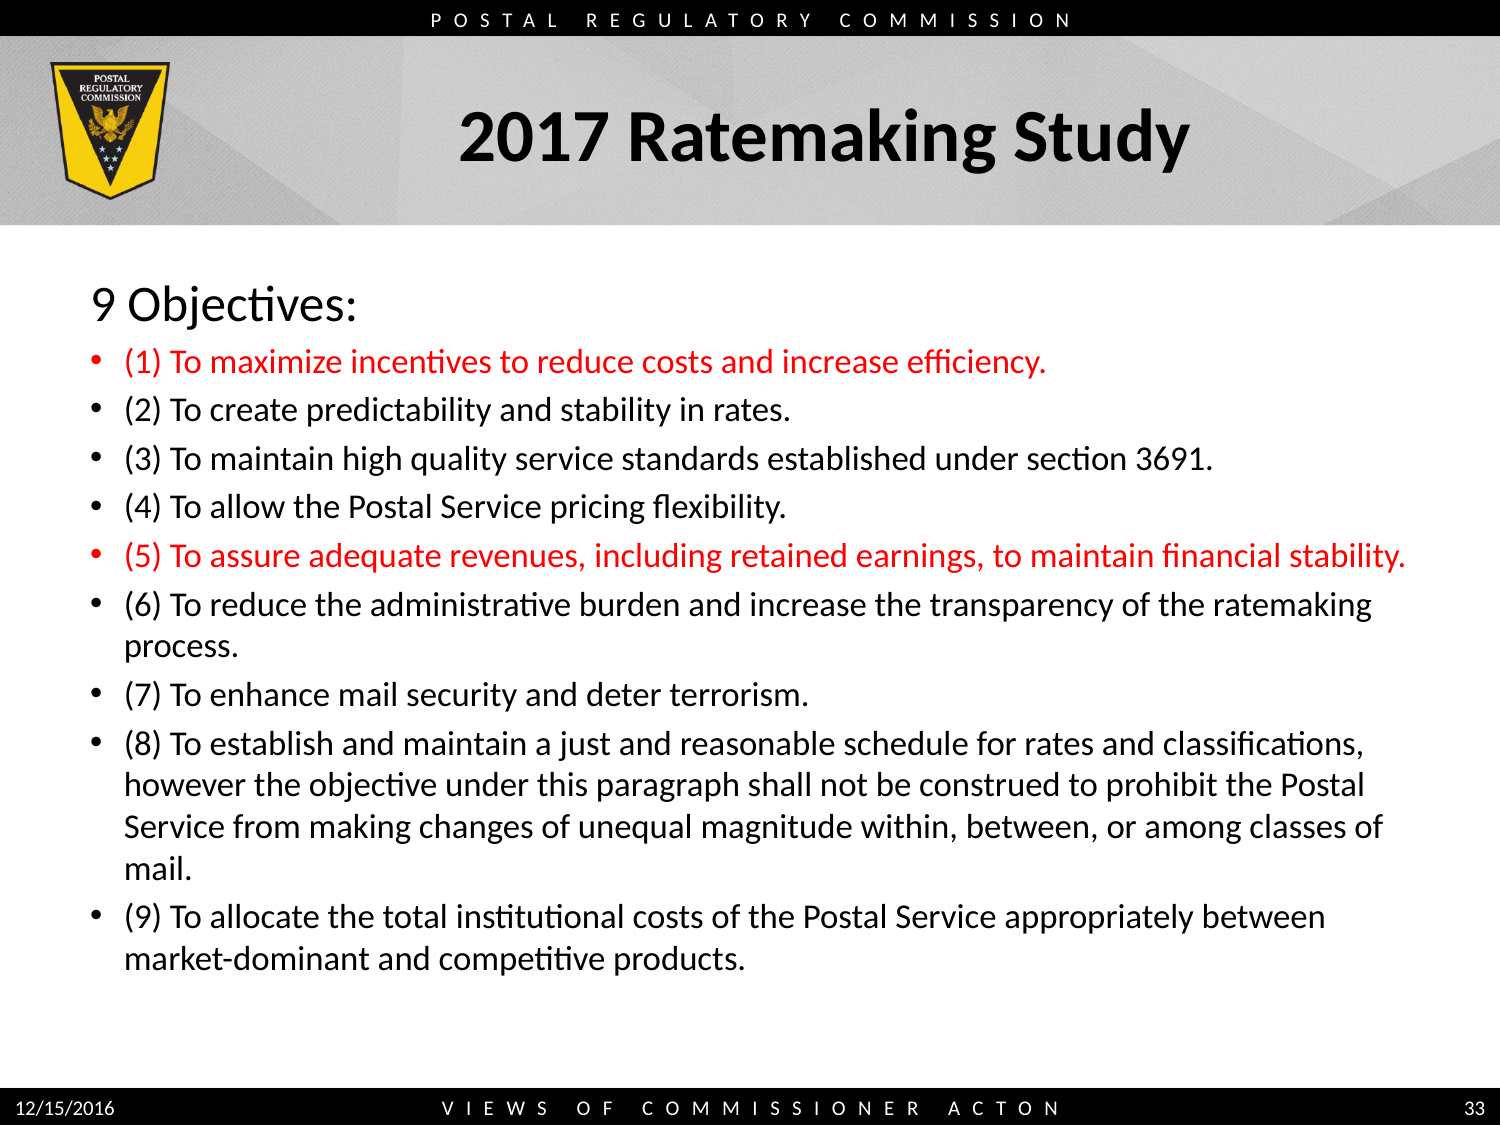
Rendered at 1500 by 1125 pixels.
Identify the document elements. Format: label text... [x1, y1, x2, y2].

picture [0, 0, 1500, 1125]
list 9 Objectives: (1) To maximize incentives to reduce costs and increase efficiency. (2) To create predictability and stability in rates. (3) To maintain high quality service standards established under section 3691. (4) To allow the Postal Service pricing flexibility. (5) To assure adequate revenues, including retained earnings, to maintain financial stability. (6) To reduce the administrative burden and increase the transparency of the ratemaking process. (7) To enhance mail security and deter terrorism. (8) To establish and maintain a just and reasonable schedule for rates and classifications, however the objective under this paragraph shall not be construed to prohibit the Postal Service from making changes of unequal magnitude within, between, or among classes of mail. (9) To allocate the total institutional costs of the Postal Service appropriately between market-dominant and competitive products. [75, 262, 1425, 1038]
title 2017 Ratemaking Study [225, 37, 1425, 225]
footer VIEWS OF COMMISSIONER ACTON [375, 1087, 1125, 1125]
slide_number 33 [1149, 1087, 1500, 1125]
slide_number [0, 1087, 350, 1125]
